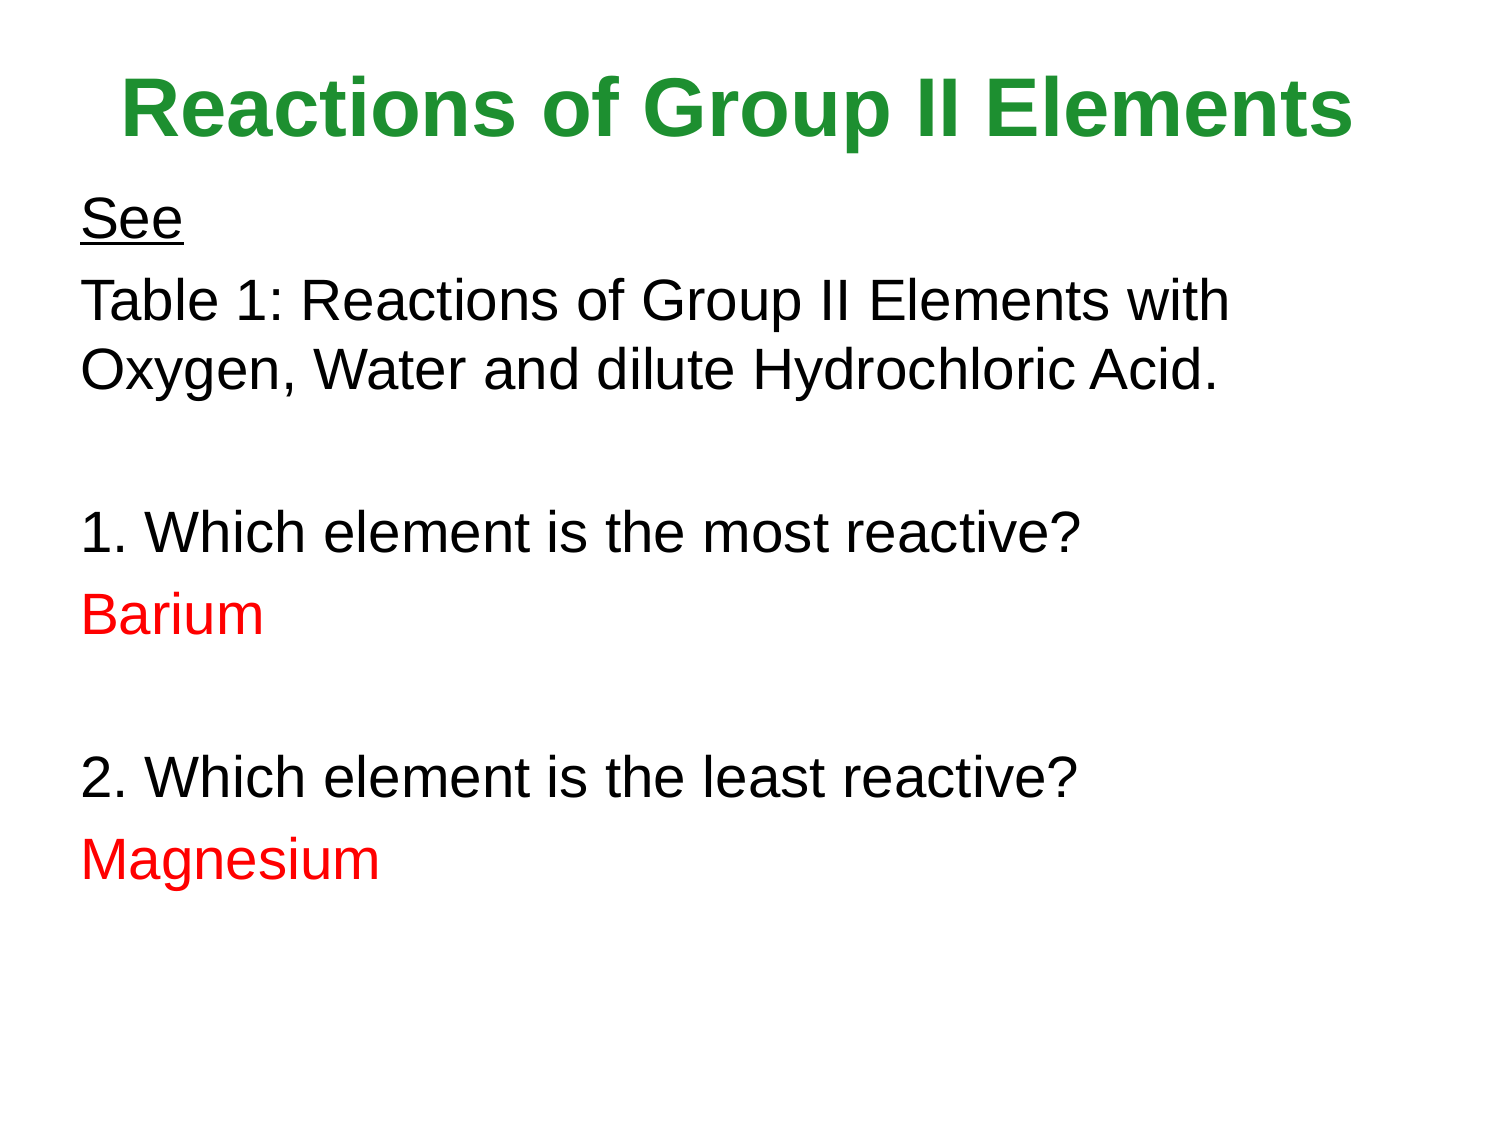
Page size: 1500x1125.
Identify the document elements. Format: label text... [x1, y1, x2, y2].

title Reactions of Group II Elements [17, 0, 1459, 206]
subtitle See Table 1: Reactions of Group II Elements with Oxygen, Water and dilute Hydrochloric Acid. 1. Which element is the most reactive? Barium 2. Which element is the least reactive? Magnesium [64, 172, 1459, 1094]
